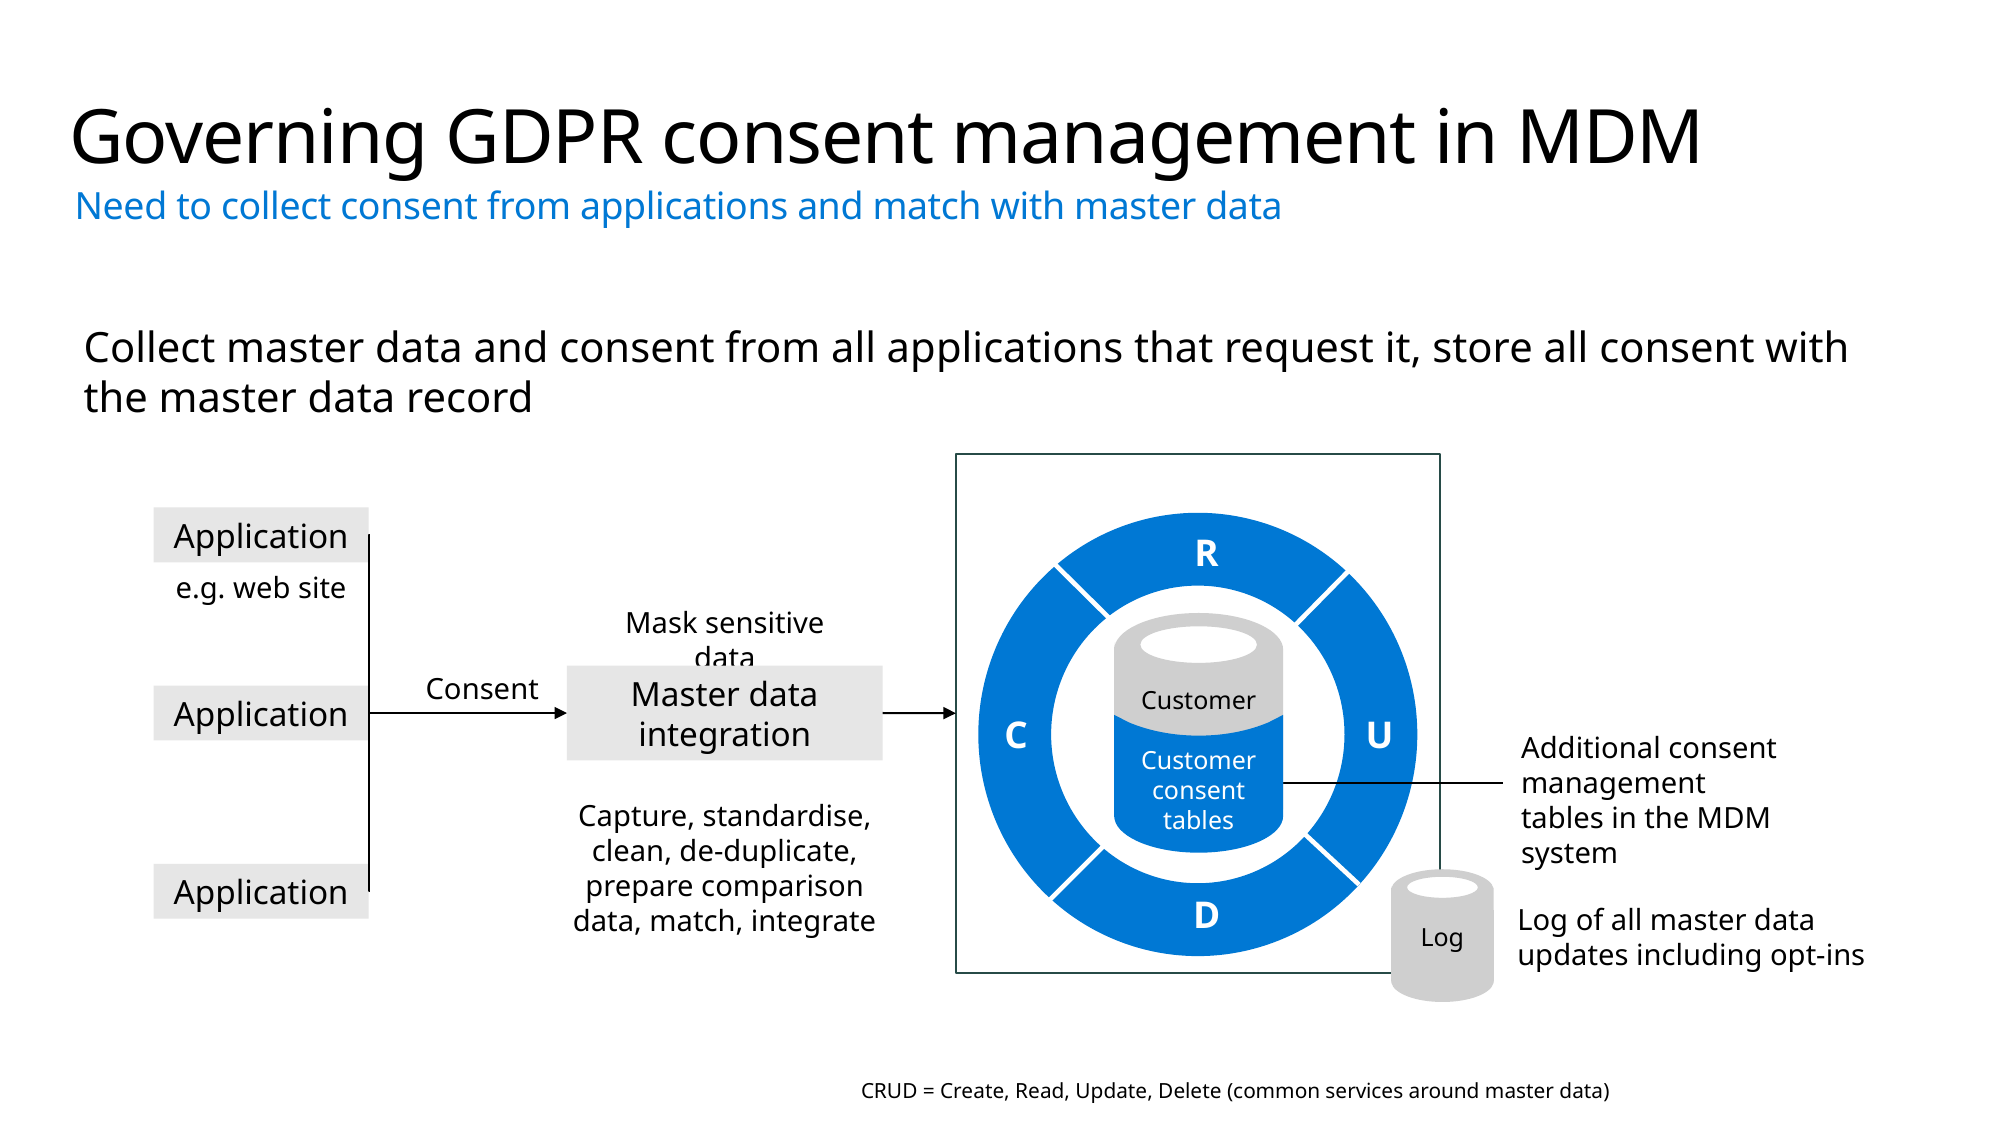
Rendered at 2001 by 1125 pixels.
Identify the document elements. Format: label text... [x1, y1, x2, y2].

text_box Additional consent management tables in the MDM system [1506, 722, 1797, 877]
text_box [978, 512, 1418, 957]
text_box Application [153, 507, 369, 563]
text_box D [1178, 883, 1236, 943]
text_box [1409, 878, 1476, 897]
text_box Log of all master data updates including opt-ins [1502, 893, 1885, 979]
text_box R [1179, 522, 1234, 582]
text_box Master data [955, 453, 1441, 974]
text_box Capture, standardise, clean, de-duplicate, prepare comparison data, match, integrate [566, 789, 883, 945]
text_box e.g. web site [160, 561, 362, 612]
text_box Collect master data and consent from all applications that request it, store all consent with the master data record [83, 320, 1892, 421]
text_box U [1350, 704, 1409, 763]
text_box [368, 534, 372, 892]
text_box Master data integration [566, 665, 883, 761]
text_box Consent [410, 662, 554, 712]
text_box Application [153, 685, 368, 741]
text_box CRUD = Create, Read, Update, Delete (common services around master data) [846, 1070, 1625, 1110]
text_box Log [1390, 868, 1495, 1003]
text_box Mask sensitive data [578, 596, 871, 665]
list Need to collect consent from applications and match with master data [74, 182, 1883, 287]
text_box Application [153, 863, 369, 919]
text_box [1113, 612, 1284, 853]
title Governing GDPR consent management in MDM [69, 74, 1879, 192]
text_box C [989, 704, 1043, 763]
